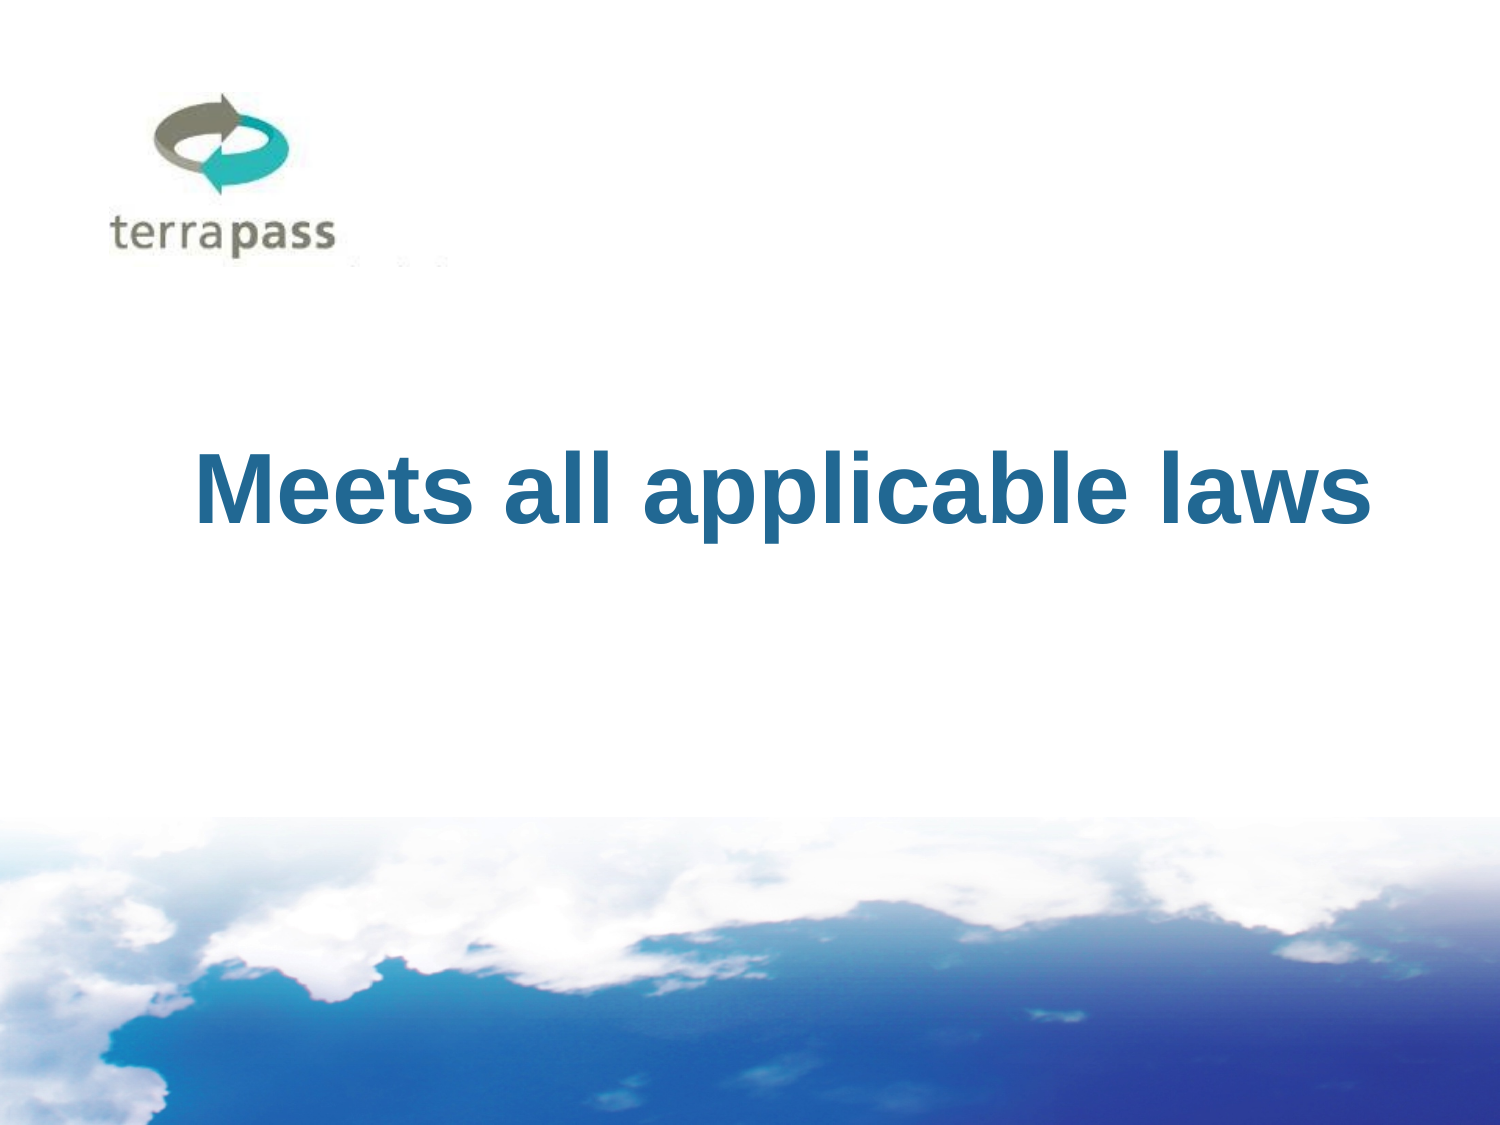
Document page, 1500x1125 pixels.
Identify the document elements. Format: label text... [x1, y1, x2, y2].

subtitle Meets all applicable laws [109, 425, 1391, 557]
picture [109, 92, 515, 267]
picture [0, 817, 1500, 1125]
